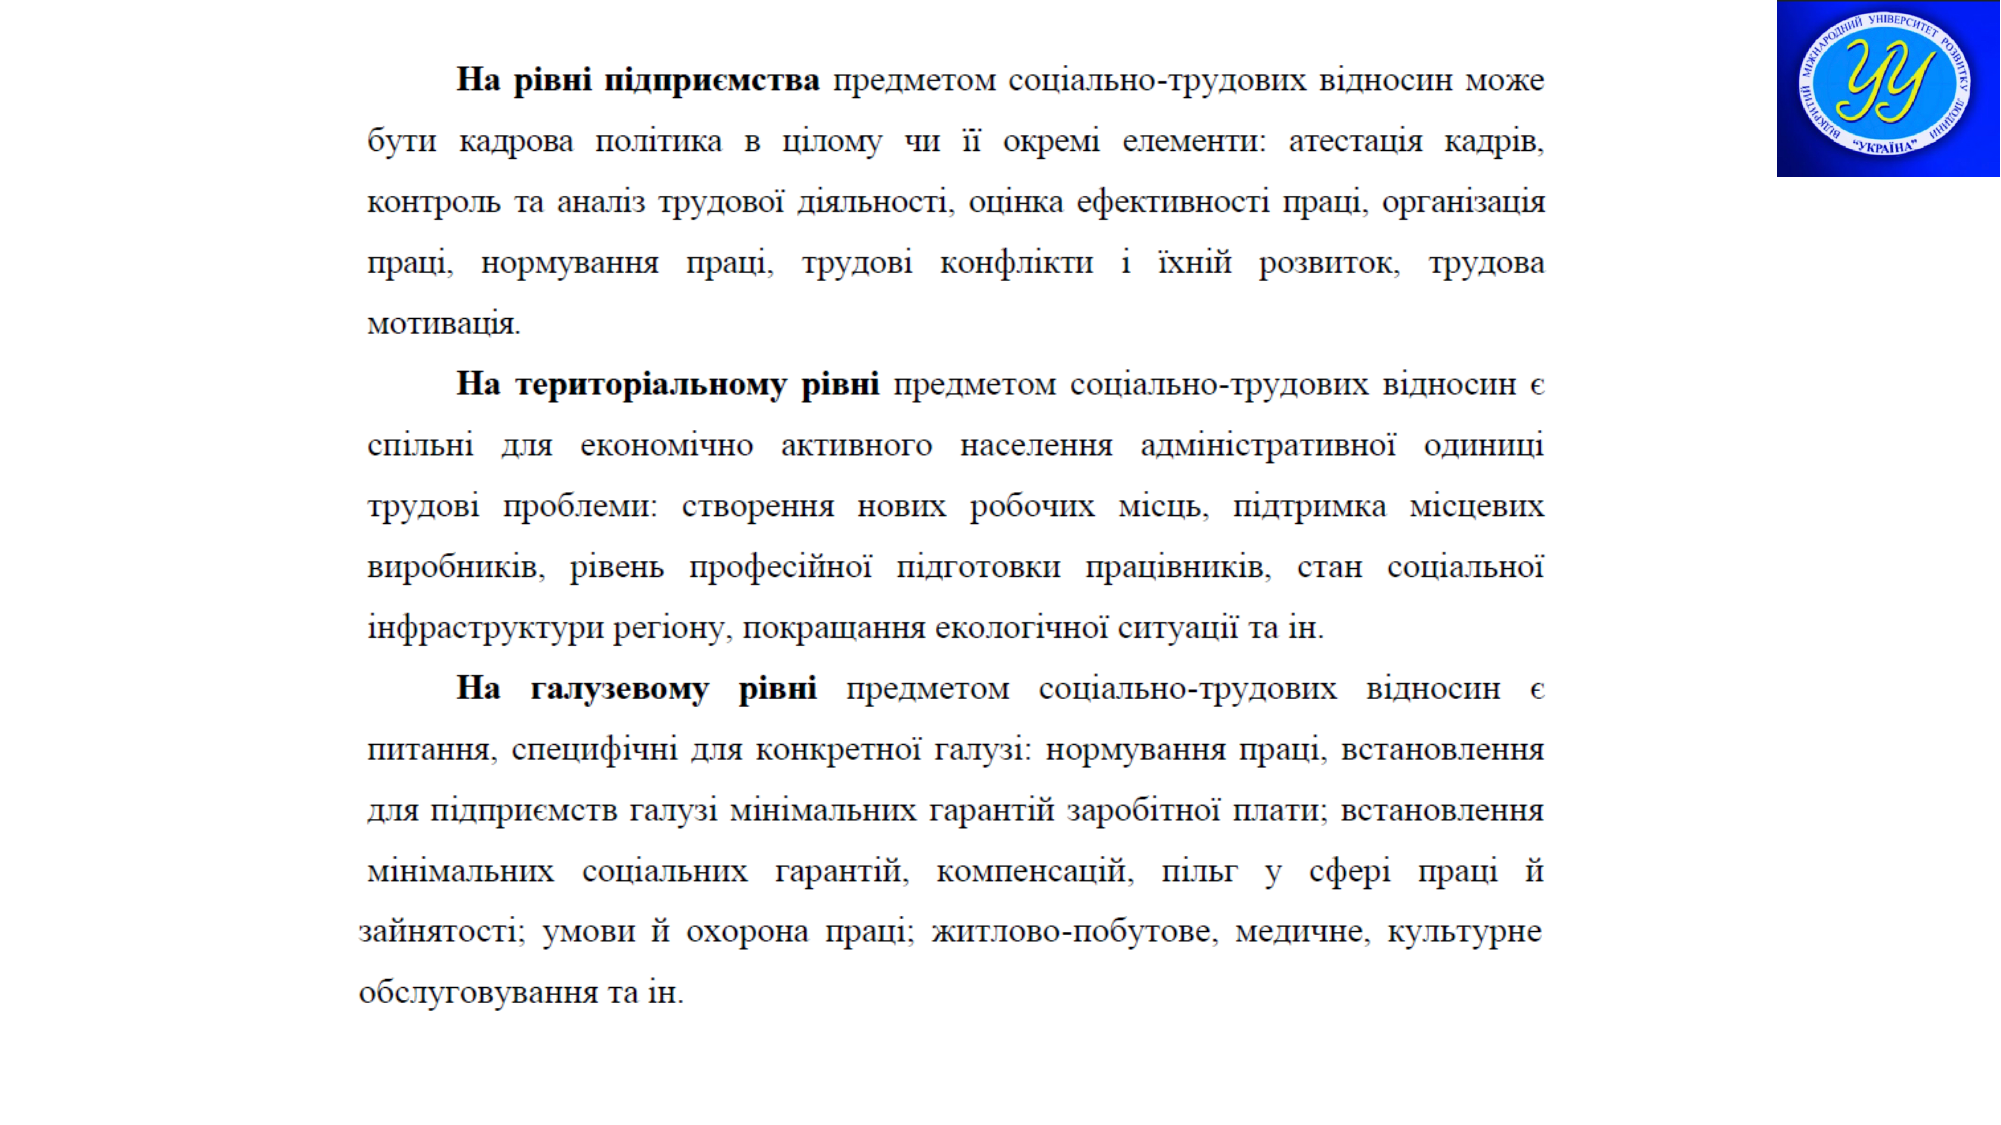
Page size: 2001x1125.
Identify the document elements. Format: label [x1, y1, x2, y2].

picture [1777, 0, 2000, 177]
picture [313, 63, 1565, 1023]
